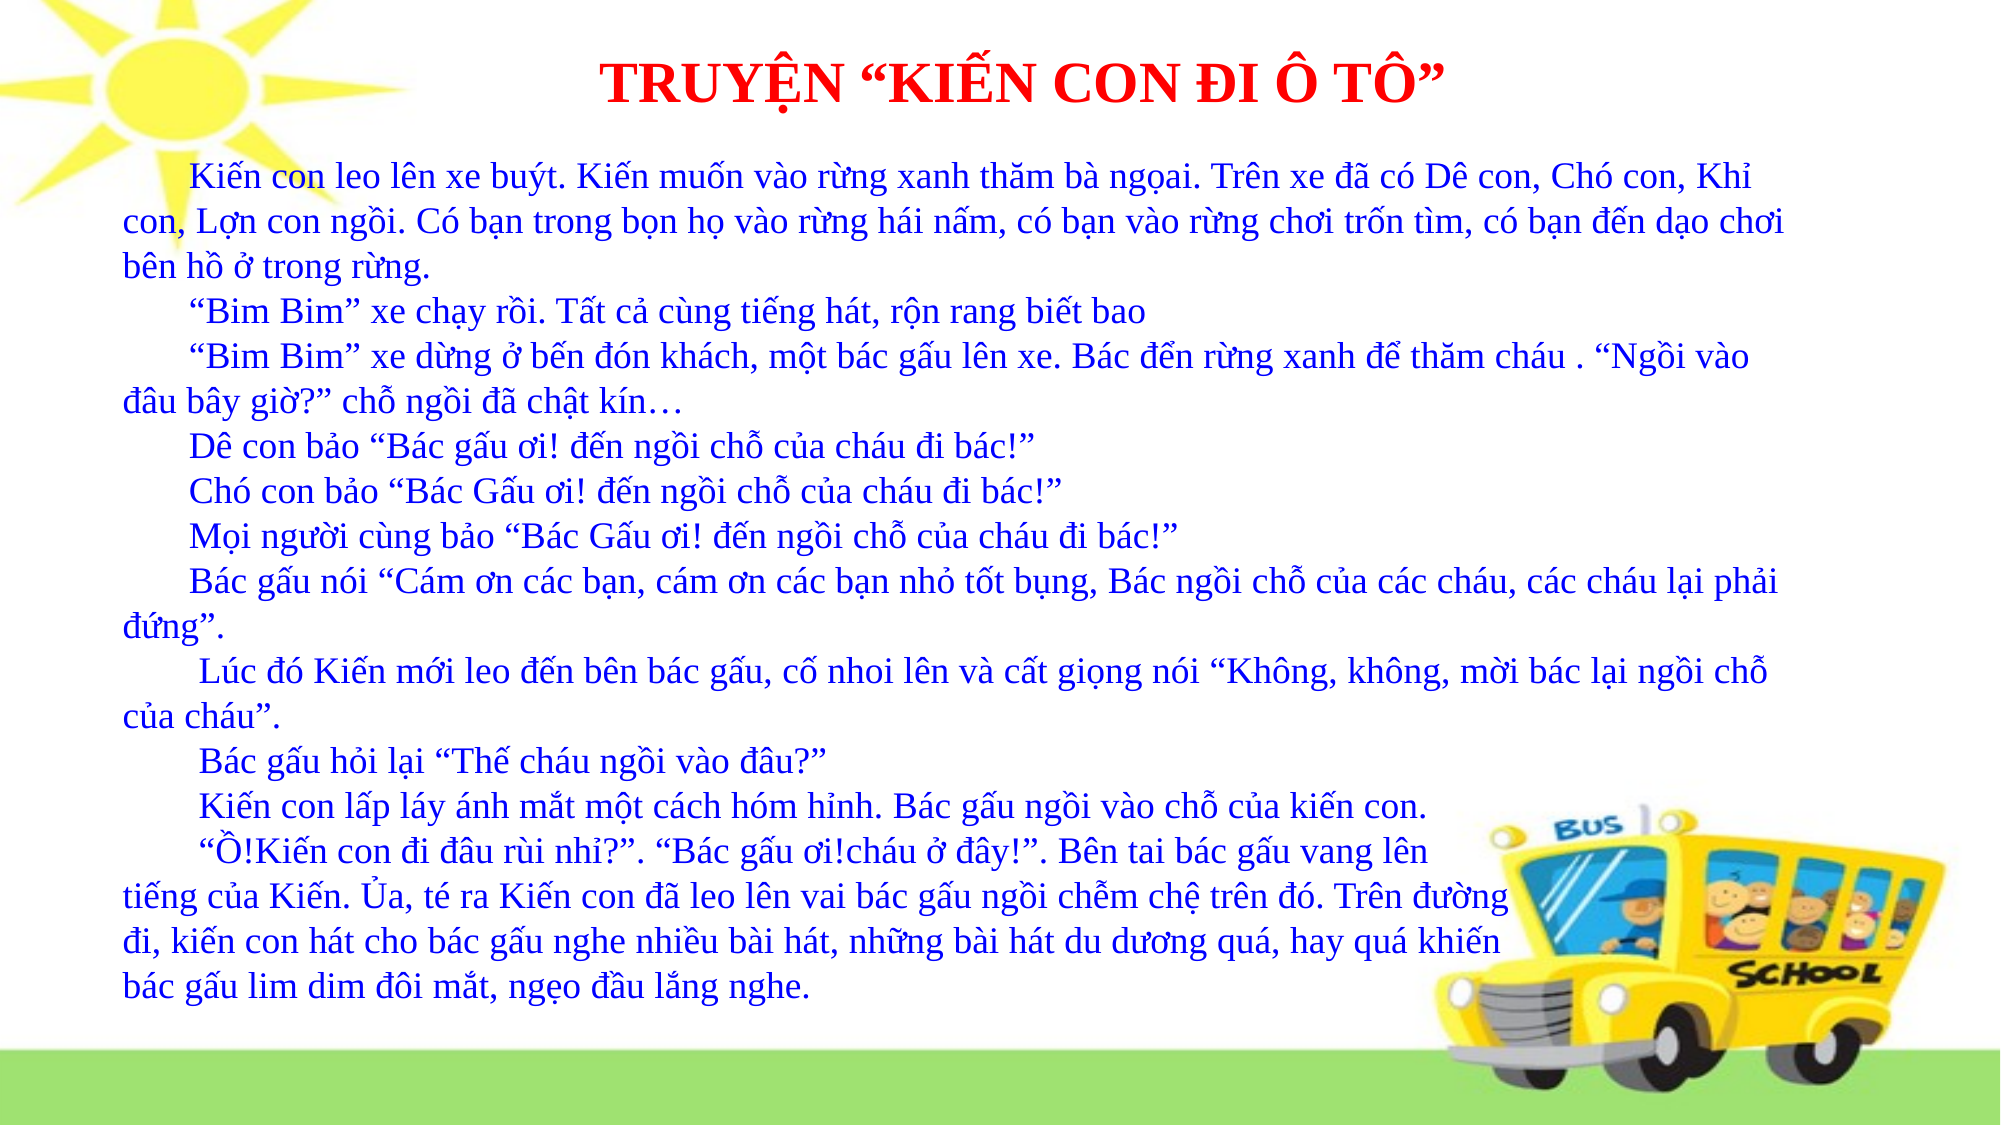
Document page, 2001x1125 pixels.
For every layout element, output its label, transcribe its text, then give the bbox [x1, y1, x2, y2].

text_box Kiến con leo lên xe buýt. Kiến muốn vào rừng xanh thăm bà ngọai. Trên xe đã có Dê con, Chó con, Khỉ con, Lợn con ngồi. Có bạn trong bọn họ vào rừng hái nấm, có bạn vào rừng chơi trốn tìm, có bạn đến dạo chơi bên hồ ở trong rừng. “Bim Bim” xe chạy rồi. Tất cả cùng tiếng hát, rộn rang biết bao “Bim Bim” xe dừng ở bến đón khách, một bác gấu lên xe. Bác đển rừng xanh để thăm cháu . “Ngồi vào đâu bây giờ?” chỗ ngồi đã chật kín… Dê con bảo “Bác gấu ơi! đến ngồi chỗ của cháu đi bác!” Chó con bảo “Bác Gấu ơi! đến ngồi chỗ của cháu đi bác!” Mọi người cùng bảo “Bác Gấu ơi! đến ngồi chỗ của cháu đi bác!” Bác gấu nói “Cám ơn các bạn, cám ơn các bạn nhỏ tốt bụng, Bác ngồi chỗ của các cháu, các cháu lại phải đứng”. Lúc đó Kiến mới leo đến bên bác gấu, cố nhoi lên và cất giọng nói “Không, không, mời bác lại ngồi chỗ của cháu”. Bác gấu hỏi lại “Thế cháu ngồi vào đâu?” Kiến con lấp láy ánh mắt một cách hóm hỉnh. Bác gấu ngồi vào chỗ của kiến con. “Ồ!Kiến con đi đâu rùi nhỉ?”. “Bác gấu ơi!cháu ở đây!”. Bên tai bác gấu vang lên tiếng của Kiến. Ủa, té ra Kiến con đã leo lên vai bác gấu ngồi chễm chệ trên đó. Trên đường đi, kiến con hát cho bác gấu nghe nhiều bài hát, những bài hát du dương quá, hay quá khiến bác gấu lim dim đôi mắt, ngẹo đầu lắng nghe. [108, 143, 1823, 1063]
text_box TRUYỆN “KIẾN CON ĐI Ô TÔ” [584, 36, 1463, 122]
picture [0, 0, 2001, 1125]
